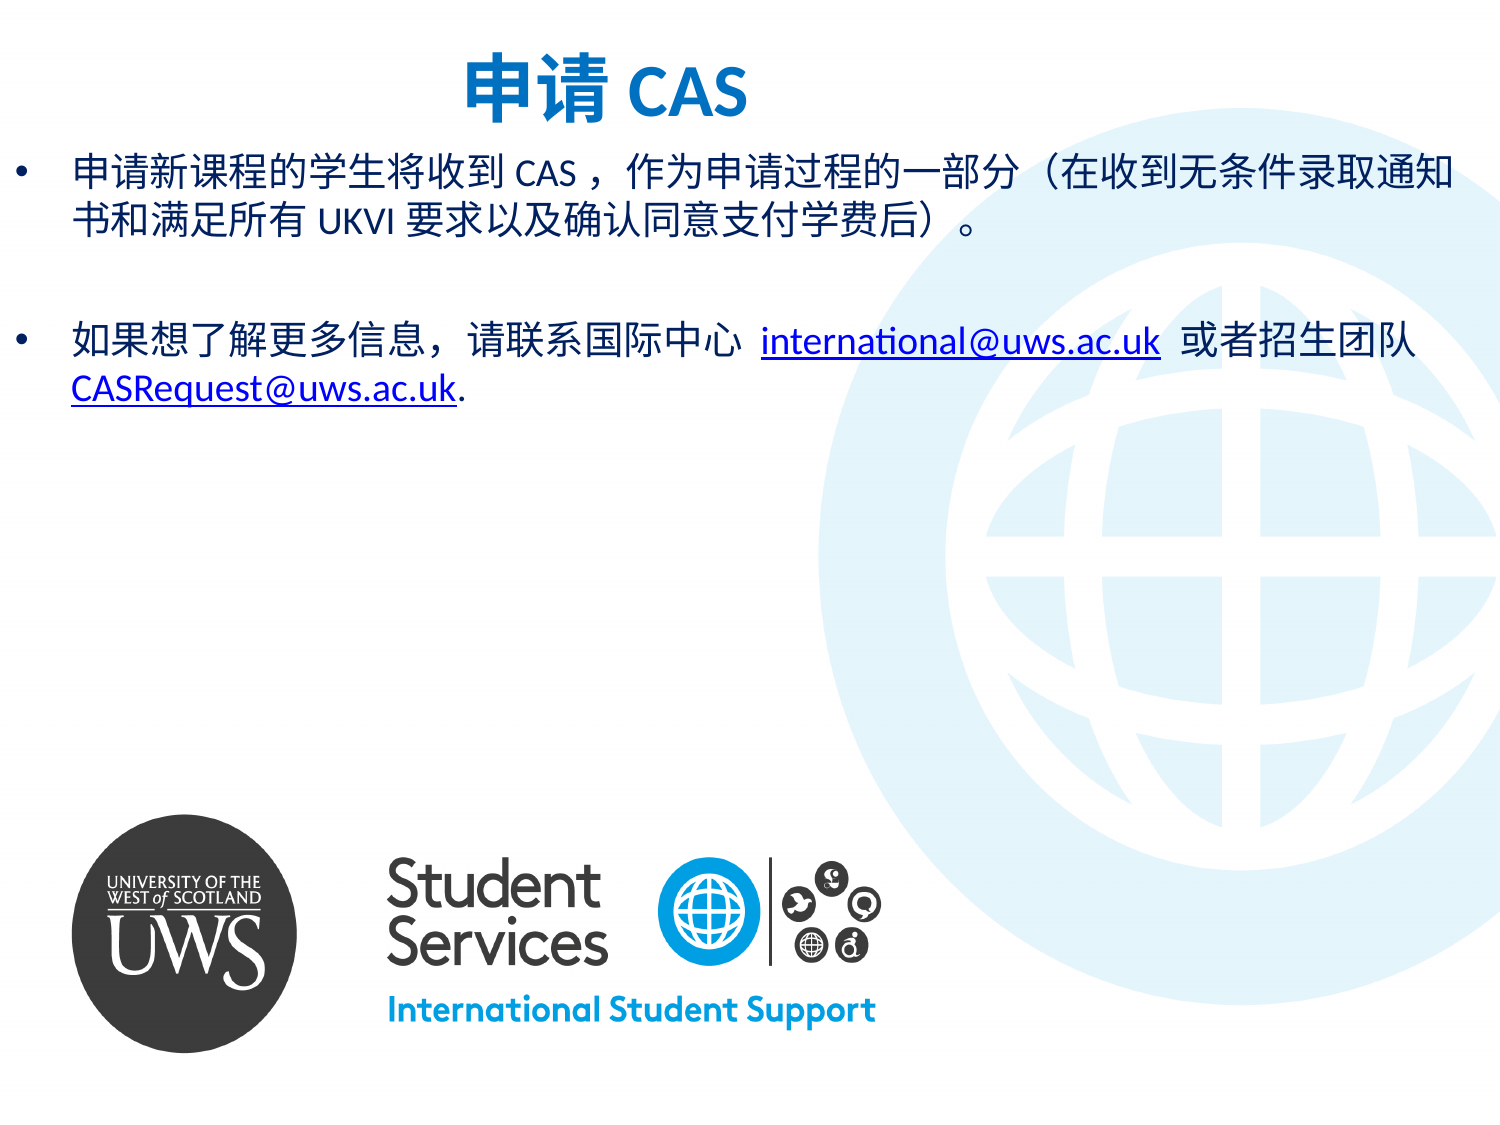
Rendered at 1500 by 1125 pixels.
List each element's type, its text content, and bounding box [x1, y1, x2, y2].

text_box 申请CAS [445, 33, 1055, 139]
picture [0, 0, 1500, 140]
picture [0, 418, 1500, 1125]
text_box 申请新课程的学生将收到CAS，作为申请过程的一部分（在收到无条件录取通知书和满足所有UKVI要求以及确认同意支付学费后）。 如果想了解更多信息，请联系国际中心 international@uws.ac.uk 或者招生团队CASRequest@uws.ac.uk. [0, 140, 1500, 418]
